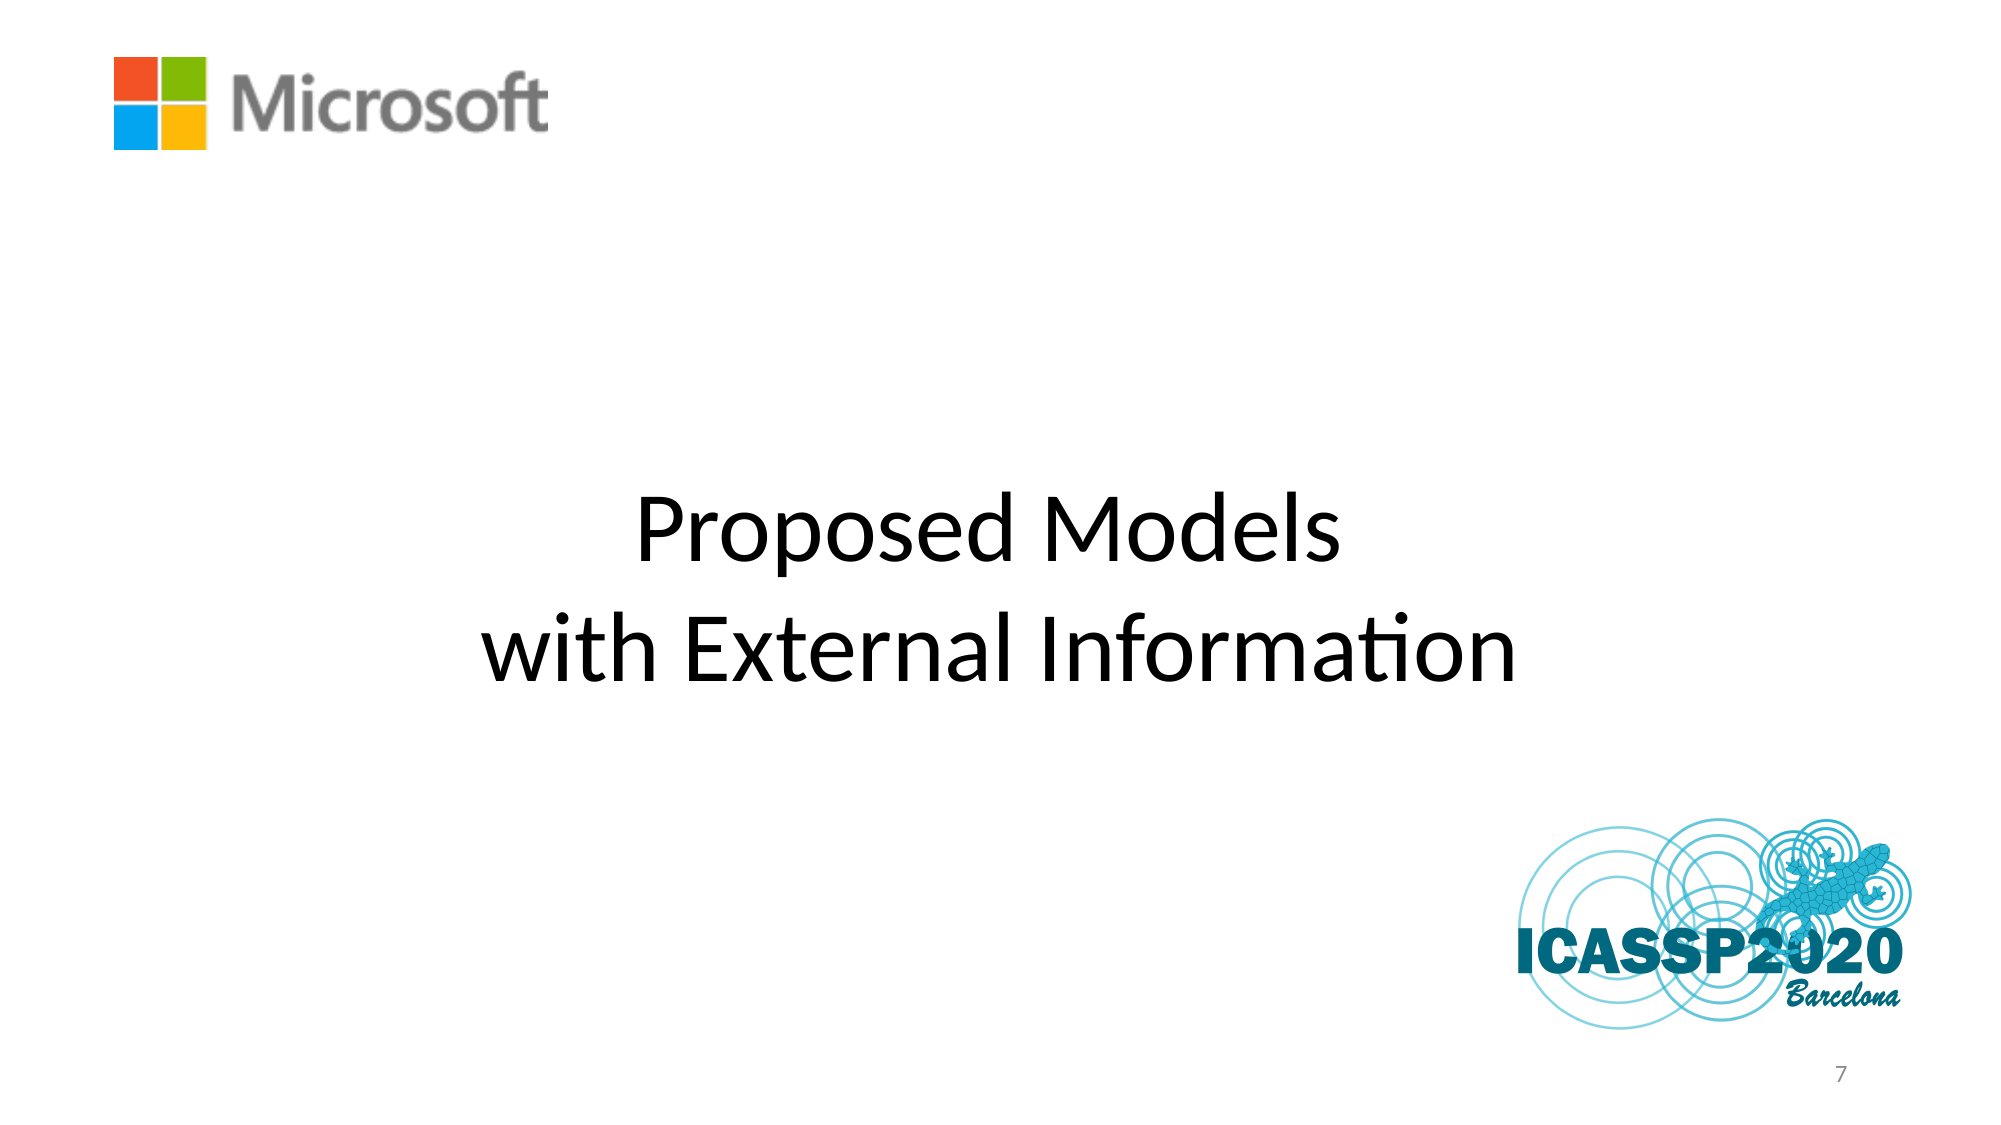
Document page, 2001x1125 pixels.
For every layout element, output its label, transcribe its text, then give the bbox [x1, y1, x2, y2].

slide_number 7 [1412, 1042, 1863, 1103]
picture [113, 57, 548, 151]
picture [1514, 816, 1914, 1033]
text_box Proposed Models with External Information [216, 453, 1784, 709]
